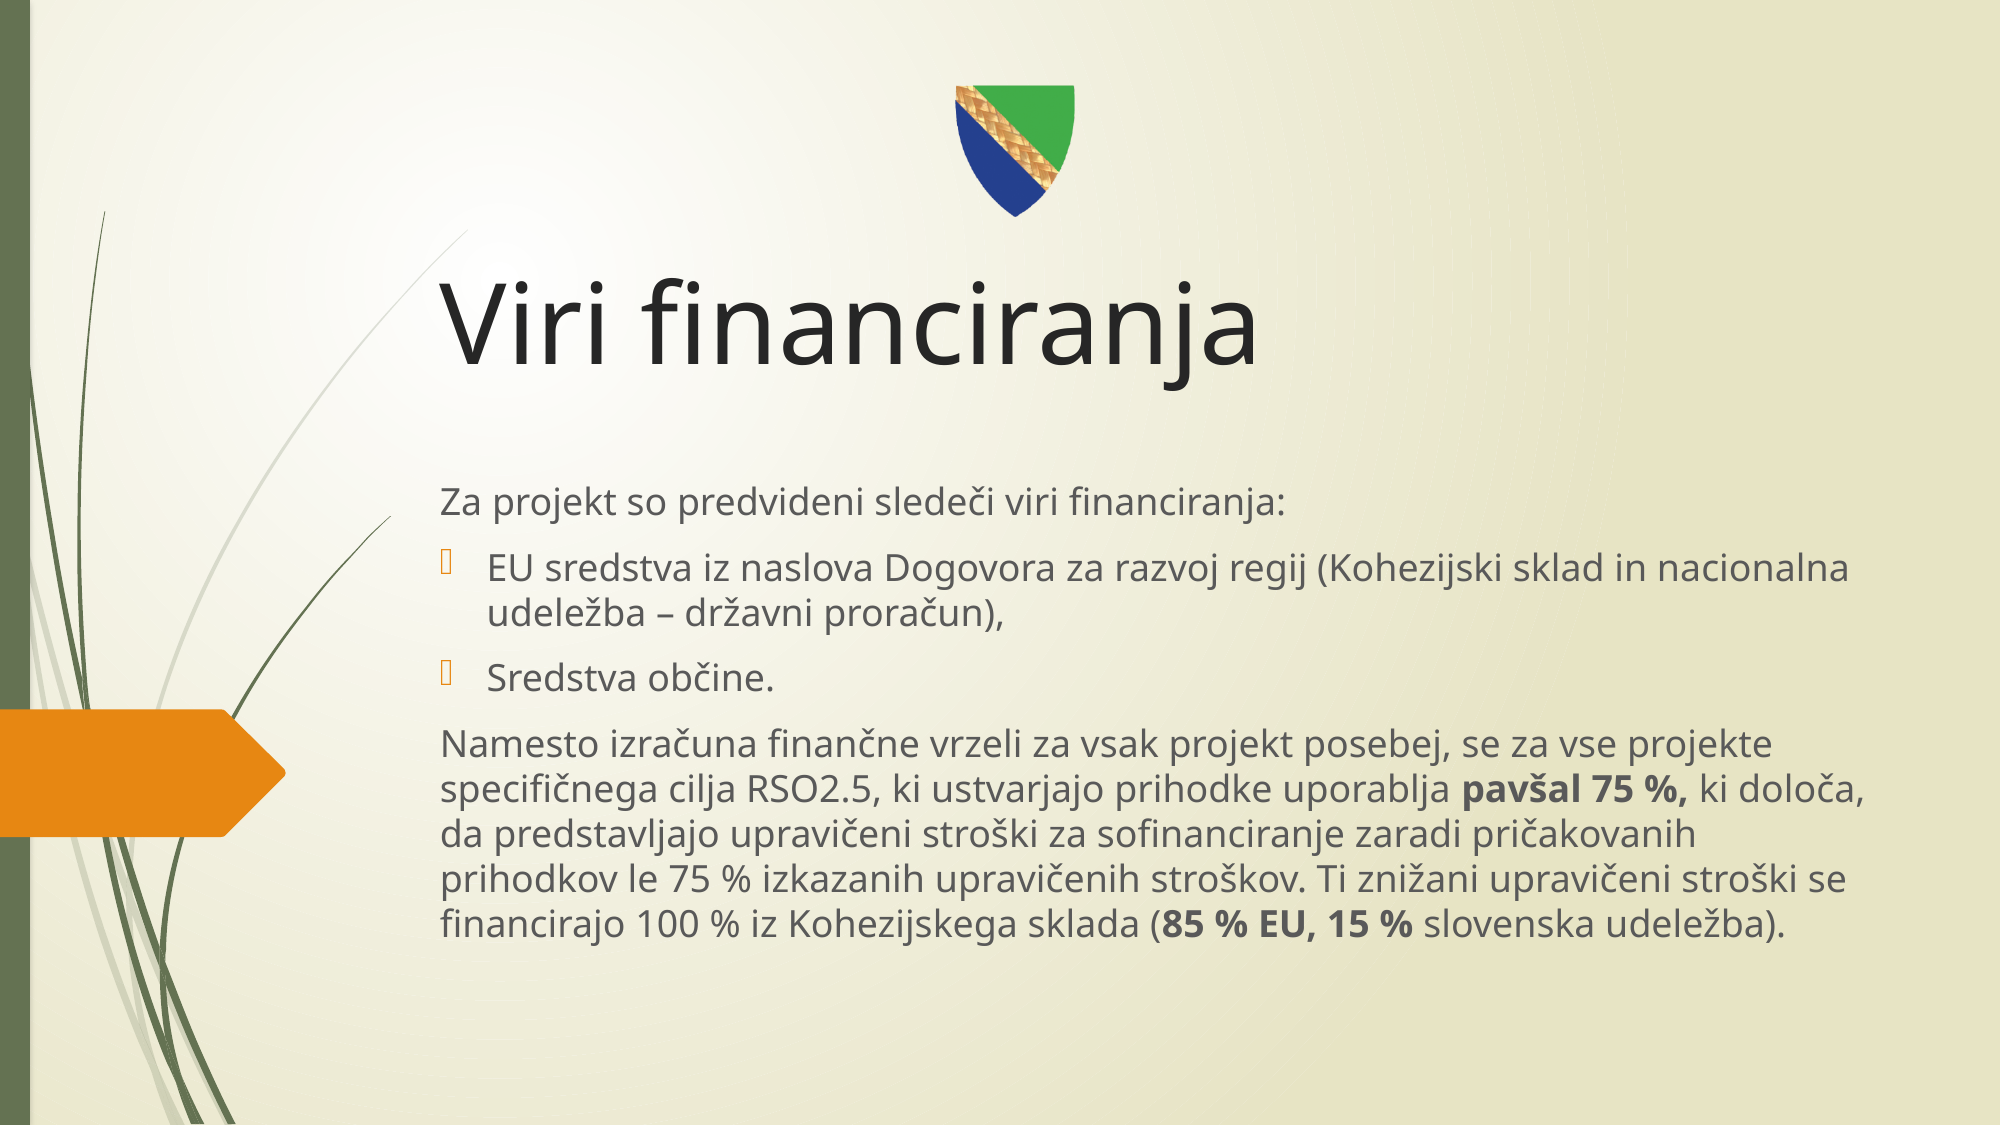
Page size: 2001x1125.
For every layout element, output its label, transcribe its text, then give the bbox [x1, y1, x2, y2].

picture [932, 62, 1104, 234]
title Viri financiranja [424, 23, 1888, 395]
subtitle Za projekt so predvideni sledeči viri financiranja: EU sredstva iz naslova Dogovora za razvoj regij (Kohezijski sklad in nacionalna udeležba – državni proračun), Sredstva občine. Namesto izračuna finančne vrzeli za vsak projekt posebej, se za vse projekte specifičnega cilja RSO2.5, ki ustvarjajo prihodke uporablja pavšal 75 %, ki določa, da predstavljajo upravičeni stroški za sofinanciranje zaradi pričakovanih prihodkov le 75 % izkazanih upravičenih stroškov. Ti znižani upravičeni stroški se financirajo 100 % iz Kohezijskega sklada (85 % EU, 15 % slovenska udeležba). [424, 470, 1888, 981]
